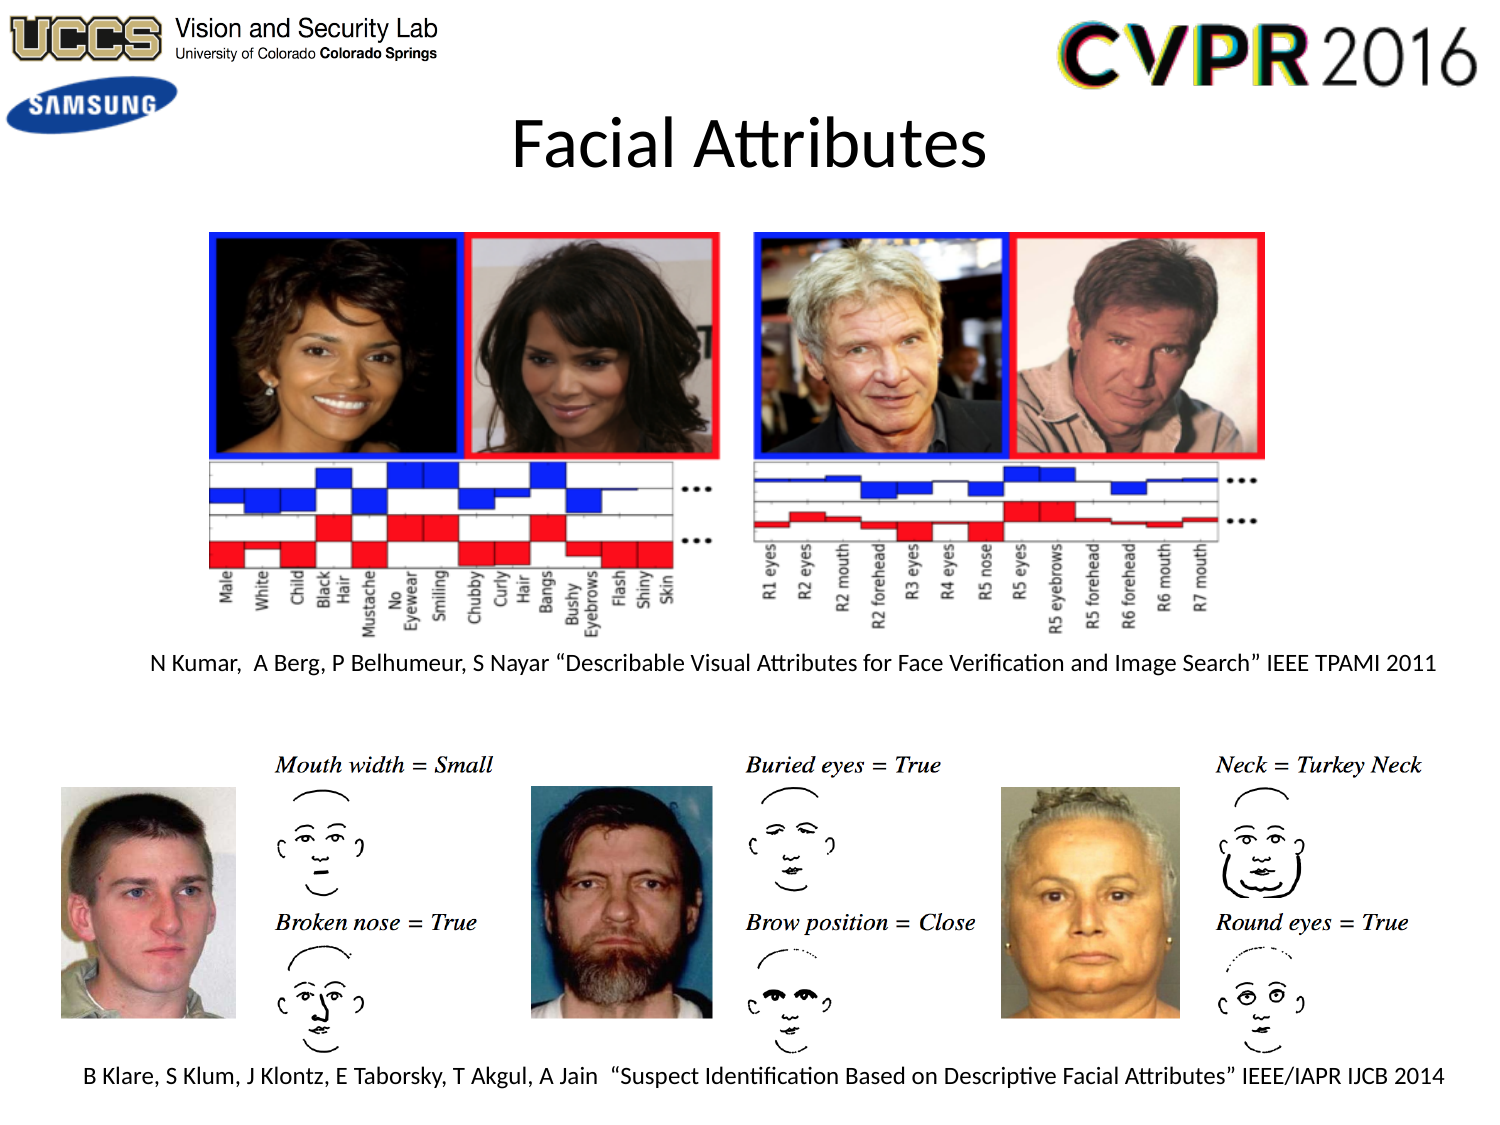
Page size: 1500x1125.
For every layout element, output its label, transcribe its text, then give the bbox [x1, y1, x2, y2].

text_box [21, 702, 1466, 1098]
picture [1055, 19, 1489, 91]
picture [0, 7, 444, 135]
title Facial Attributes [75, 45, 1425, 233]
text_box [124, 232, 1466, 685]
